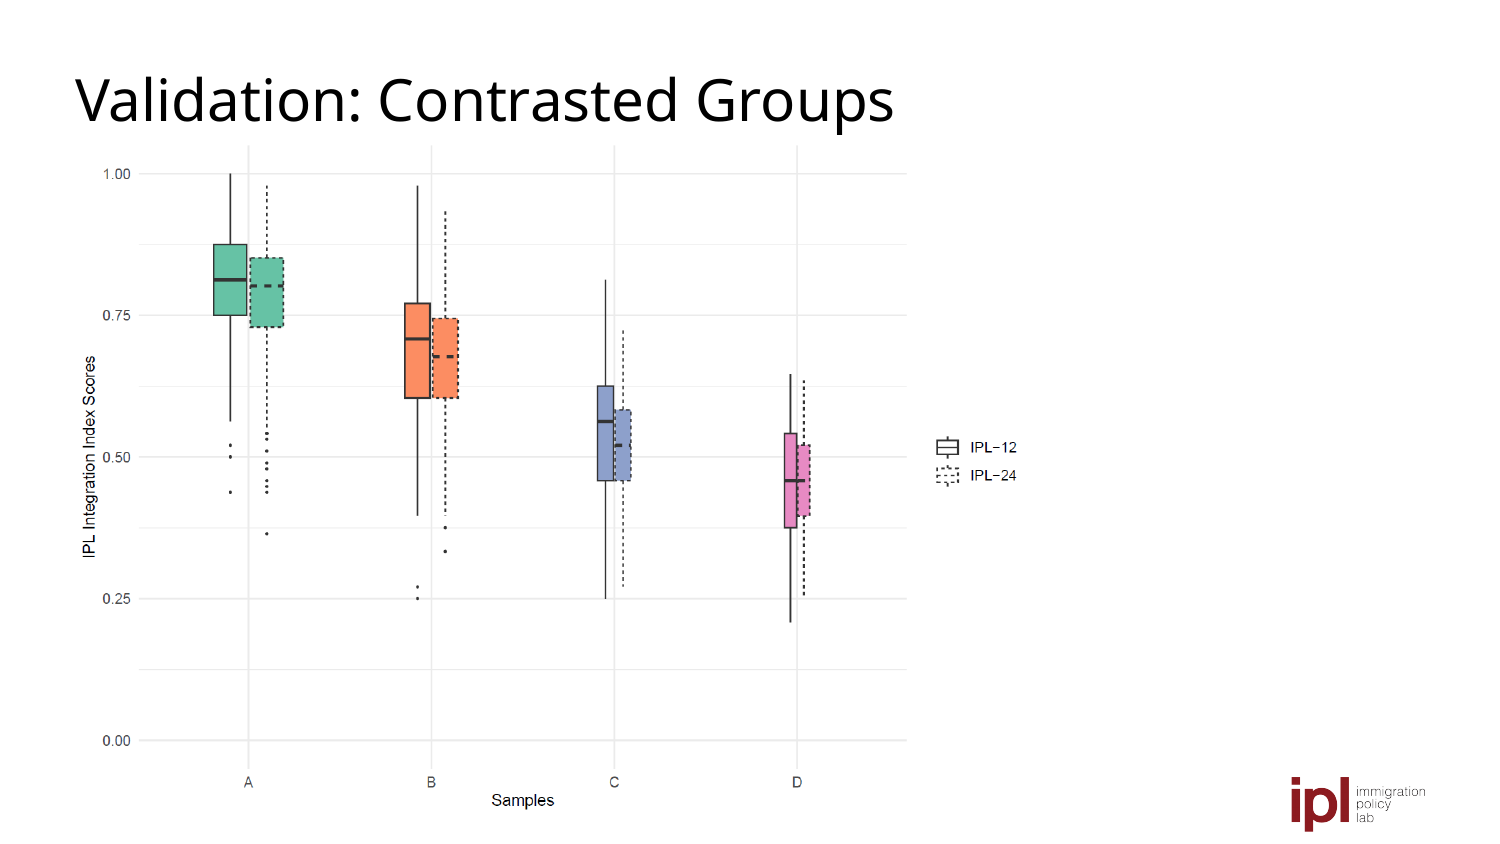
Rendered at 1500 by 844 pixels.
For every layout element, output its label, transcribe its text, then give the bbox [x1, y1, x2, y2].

picture [1291, 777, 1425, 835]
title Validation: Contrasted Groups [75, 63, 1425, 188]
picture [74, 138, 1030, 815]
